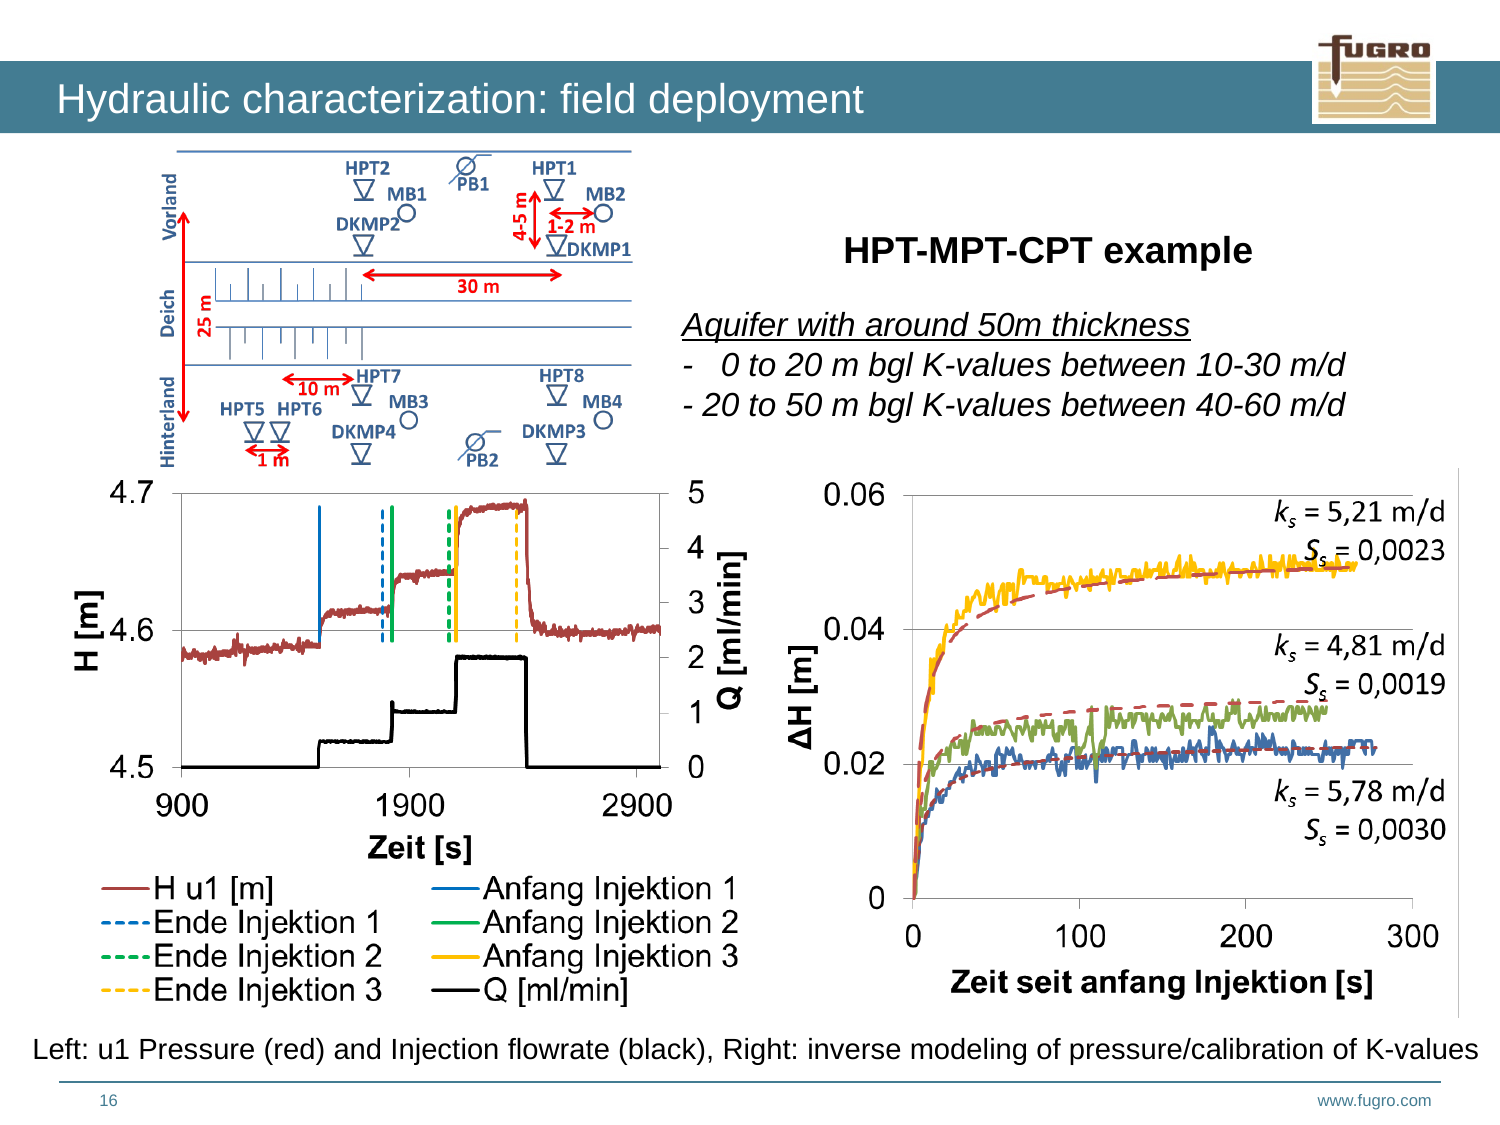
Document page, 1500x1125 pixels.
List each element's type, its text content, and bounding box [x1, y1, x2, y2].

title Hydraulic characterization: field deployment [41, 3, 1265, 191]
text_box Left: u1 Pressure (red) and Injection flowrate (black), Right: inverse modeling of pressure/calibration of K-values [17, 1023, 1500, 1073]
picture [57, 125, 1459, 1019]
text_box Aquifer with around 50m thickness - 0 to 20 m bgl K-values between 10-30 m/d - 20 to 50 m bgl K-values between 40-60 m/d [667, 296, 1483, 431]
text_box HPT-MPT-CPT example [828, 218, 1269, 279]
picture [1312, 0, 1436, 124]
